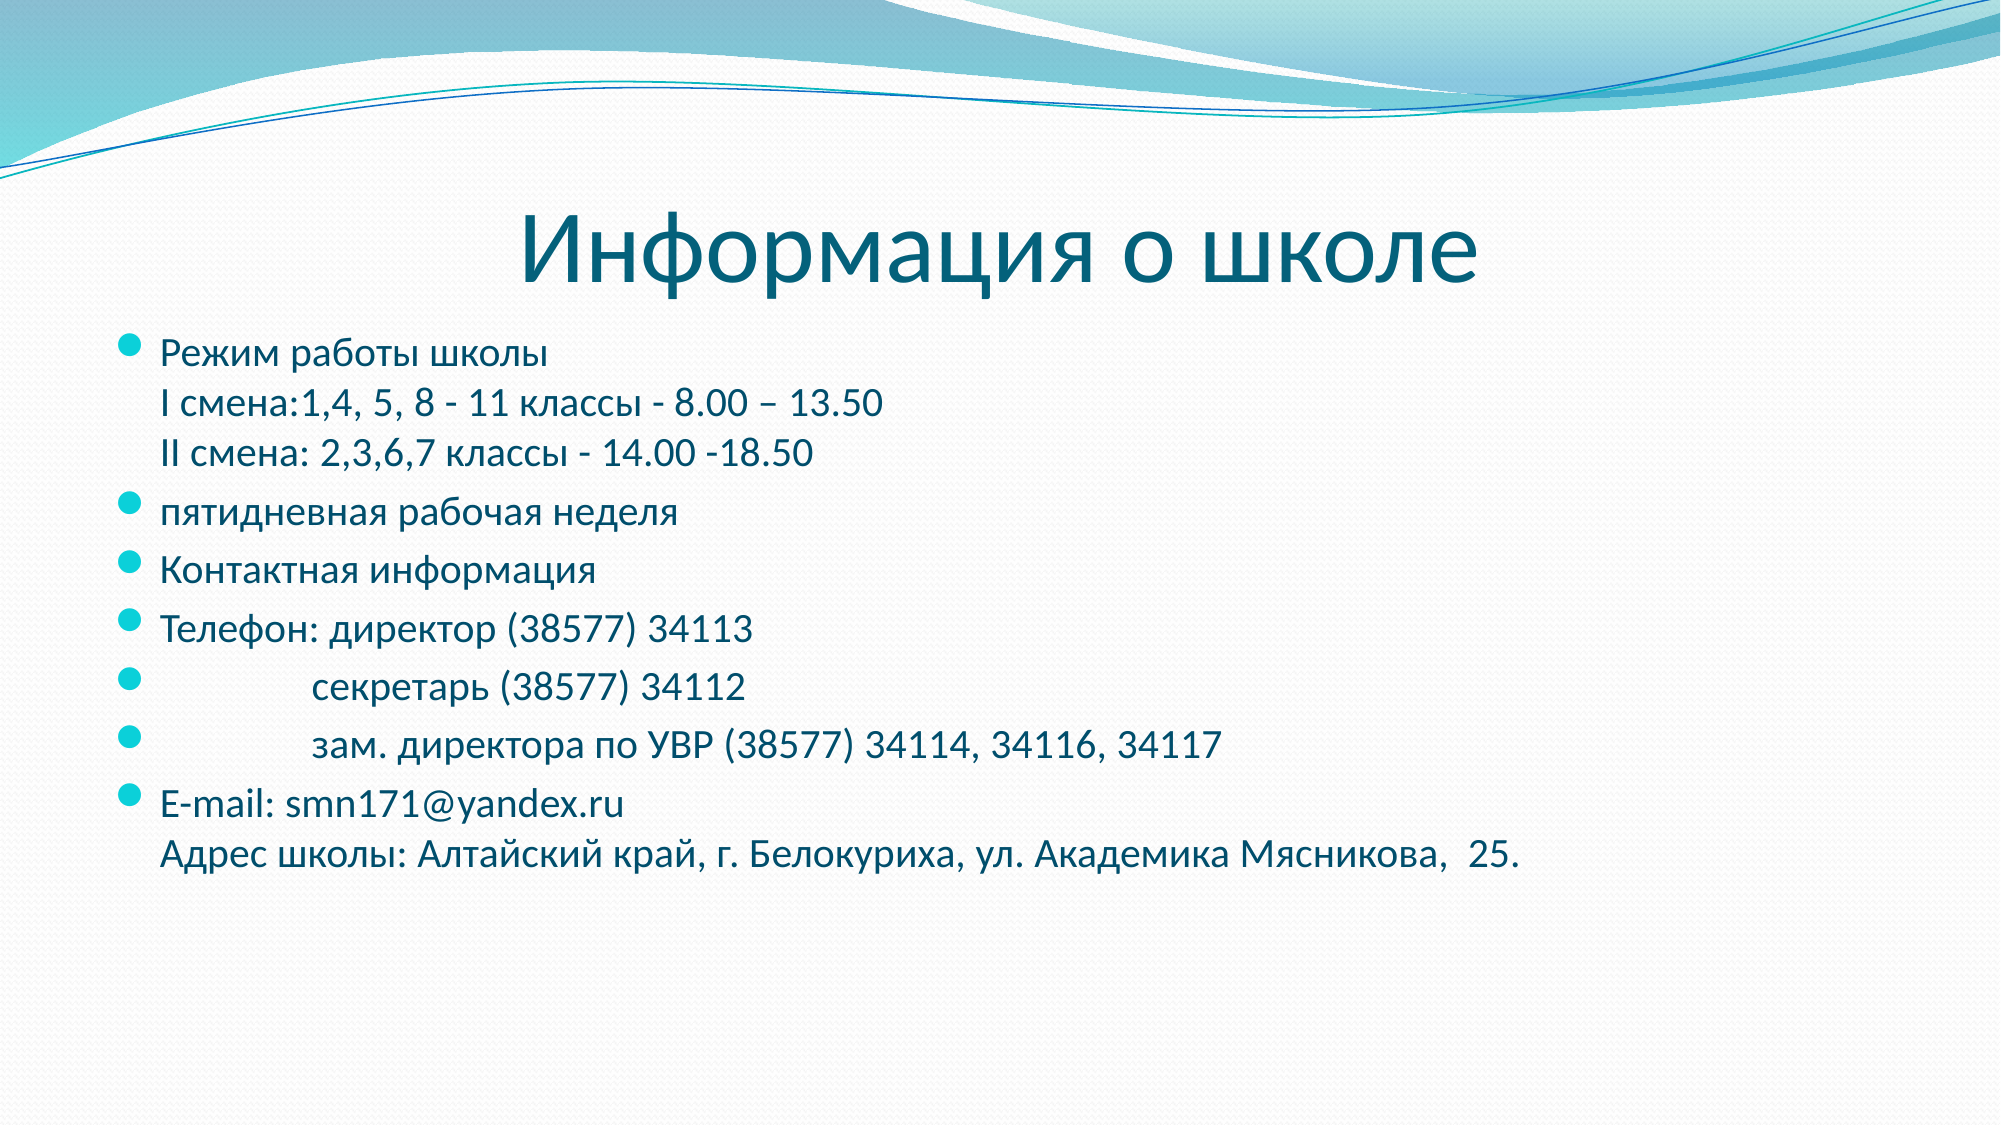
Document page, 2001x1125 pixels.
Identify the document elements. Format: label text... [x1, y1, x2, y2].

list Режим работы школы I смена:1,4, 5, 8 - 11 классы - 8.00 – 13.50 II смена: 2,3,6,7 классы - 14.00 -18.50 пятидневная рабочая неделя Контактная информация Телефон: директор (38577) 34113 секретарь (38577) 34112 зам. директора по УВР (38577) 34114, 34116, 34117 E-mail: smn171@yandex.ru Адрес школы: Алтайский край, г. Белокуриха, ул. Академика Мясникова, 25. [99, 317, 1900, 1038]
title Информация о школе [99, 115, 1900, 303]
